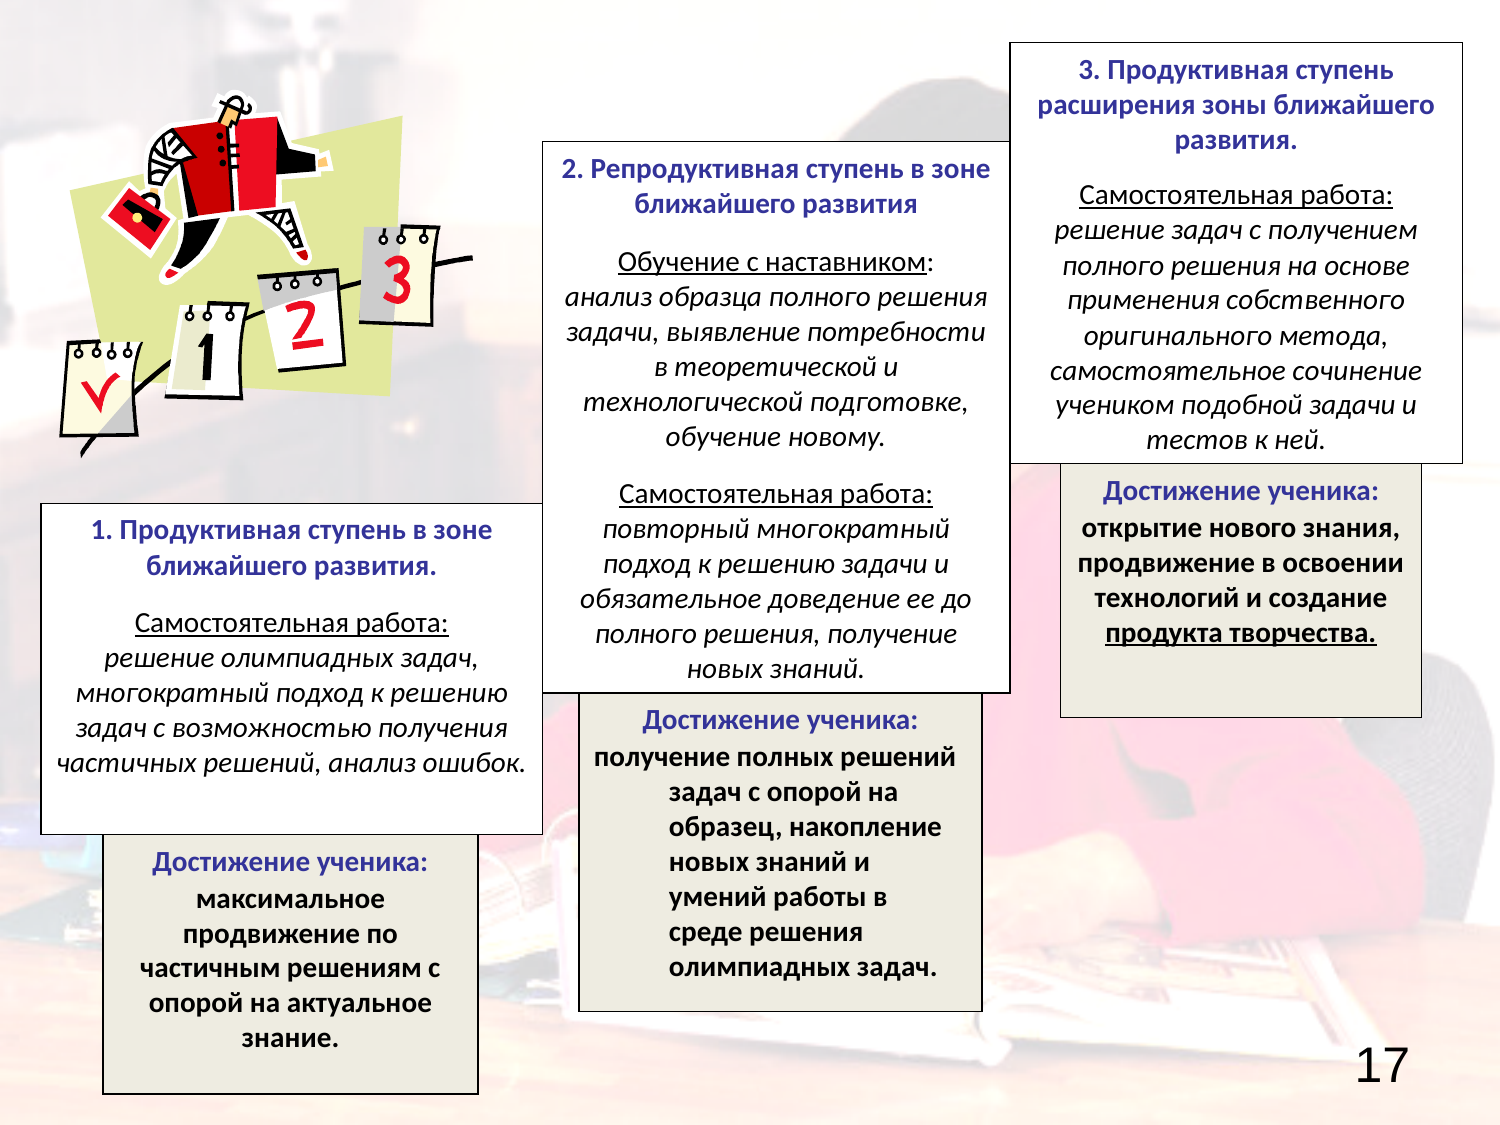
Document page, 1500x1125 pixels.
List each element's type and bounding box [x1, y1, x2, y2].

text_box [40, 42, 1463, 1095]
